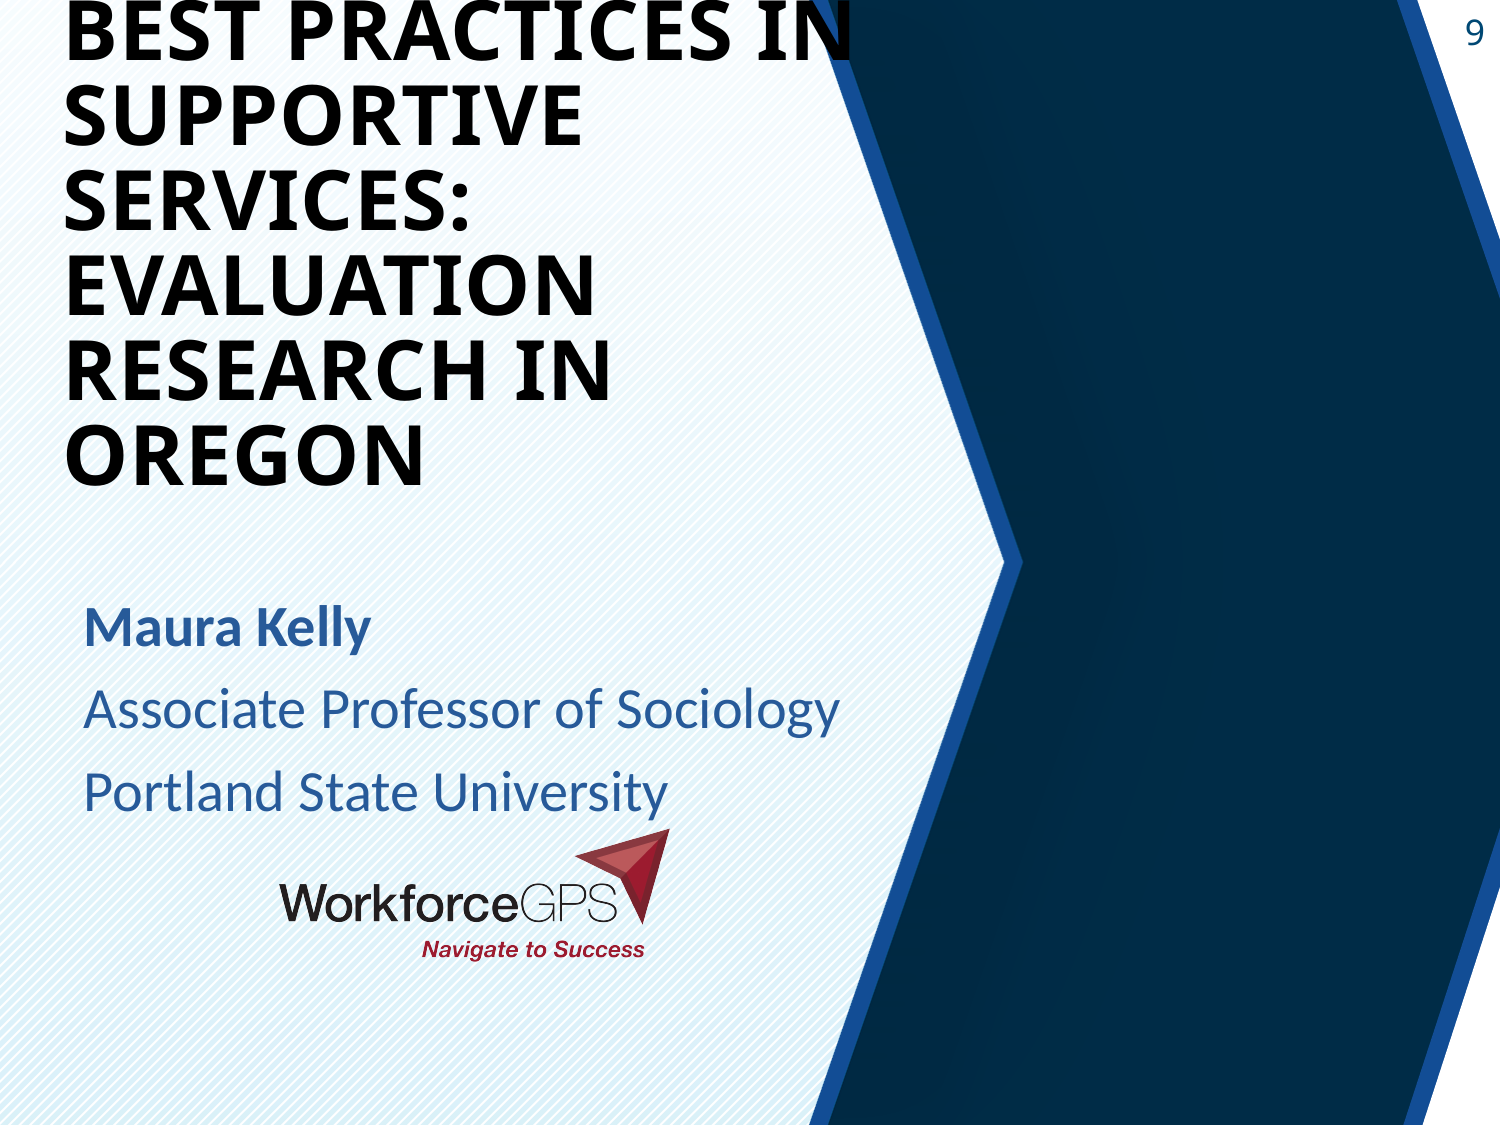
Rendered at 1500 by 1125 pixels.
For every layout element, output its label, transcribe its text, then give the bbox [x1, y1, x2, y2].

title Best Practices in Supportive Services: Evaluation Research in Oregon [47, 318, 950, 510]
list Maura Kelly Associate Professor of Sociology Portland State University [68, 580, 929, 727]
picture [0, 0, 1500, 1125]
